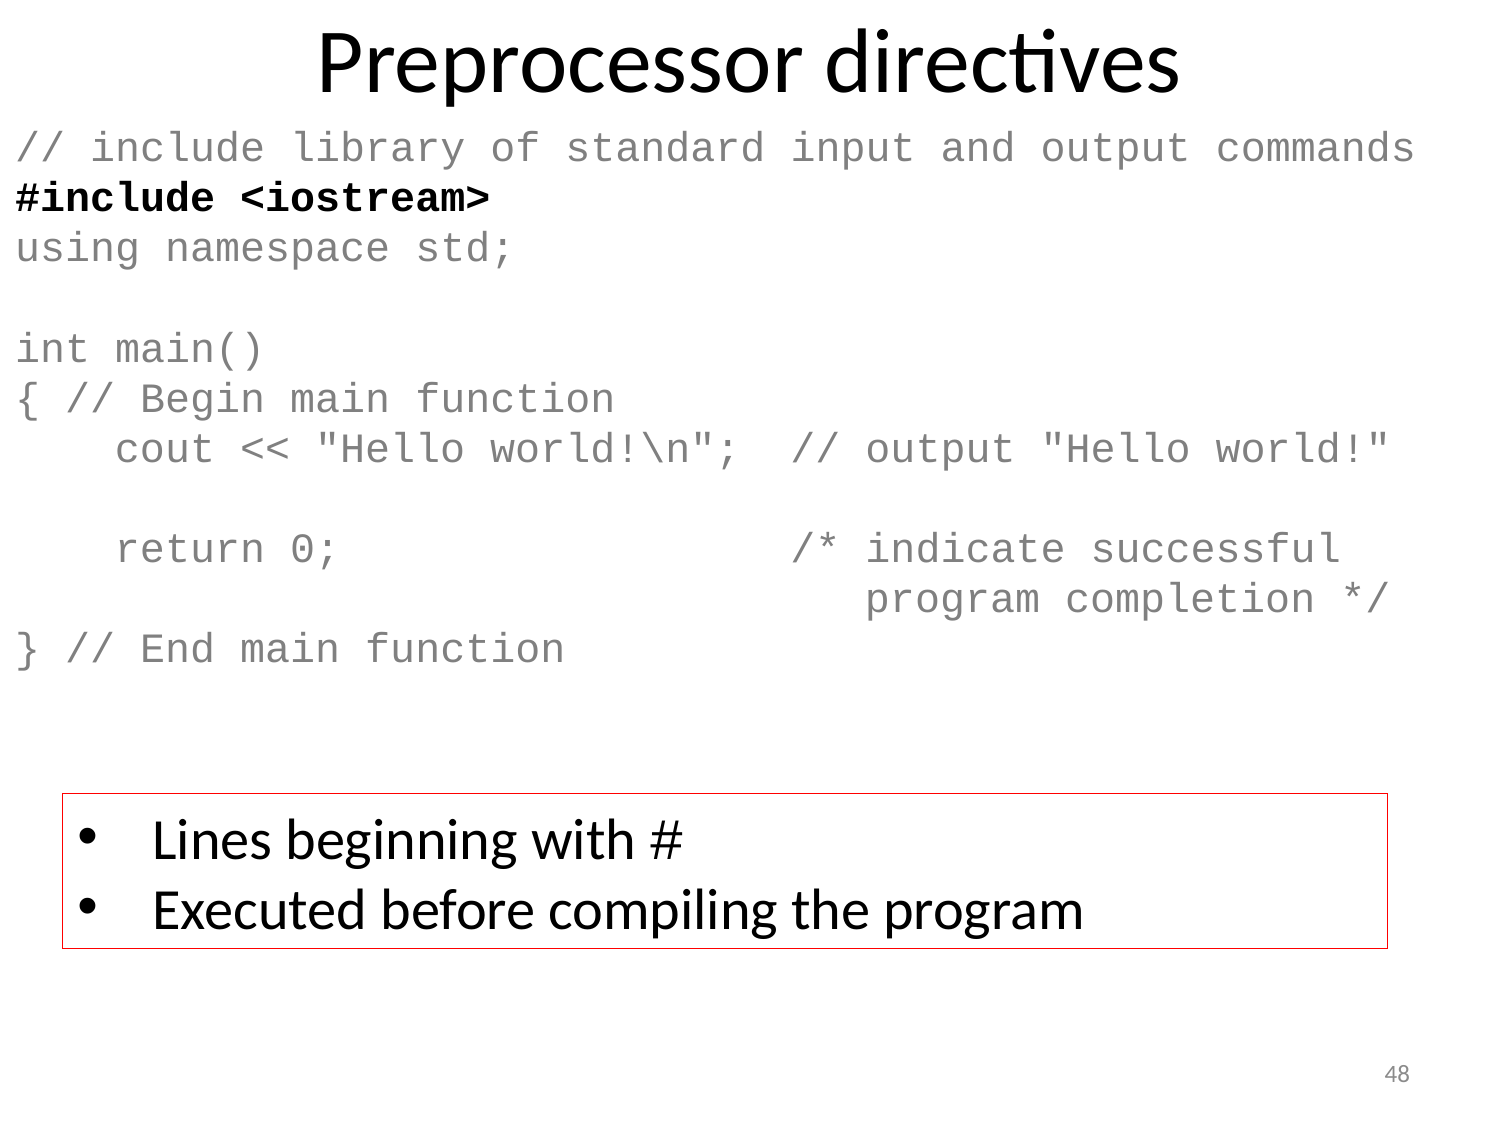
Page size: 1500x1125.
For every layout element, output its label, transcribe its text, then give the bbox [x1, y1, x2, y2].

slide_number 48 [1074, 1042, 1425, 1103]
text_box Lines beginning with # Executed before compiling the program [62, 793, 1388, 949]
title Preprocessor directives [75, 0, 1425, 112]
list // include library of standard input and output commands #include <iostream> using namespace std; int main() { // Begin main function cout << "Hello world!\n"; // output "Hello world!" return 0; /* indicate successful program completion */ } // End main function [0, 112, 1500, 713]
